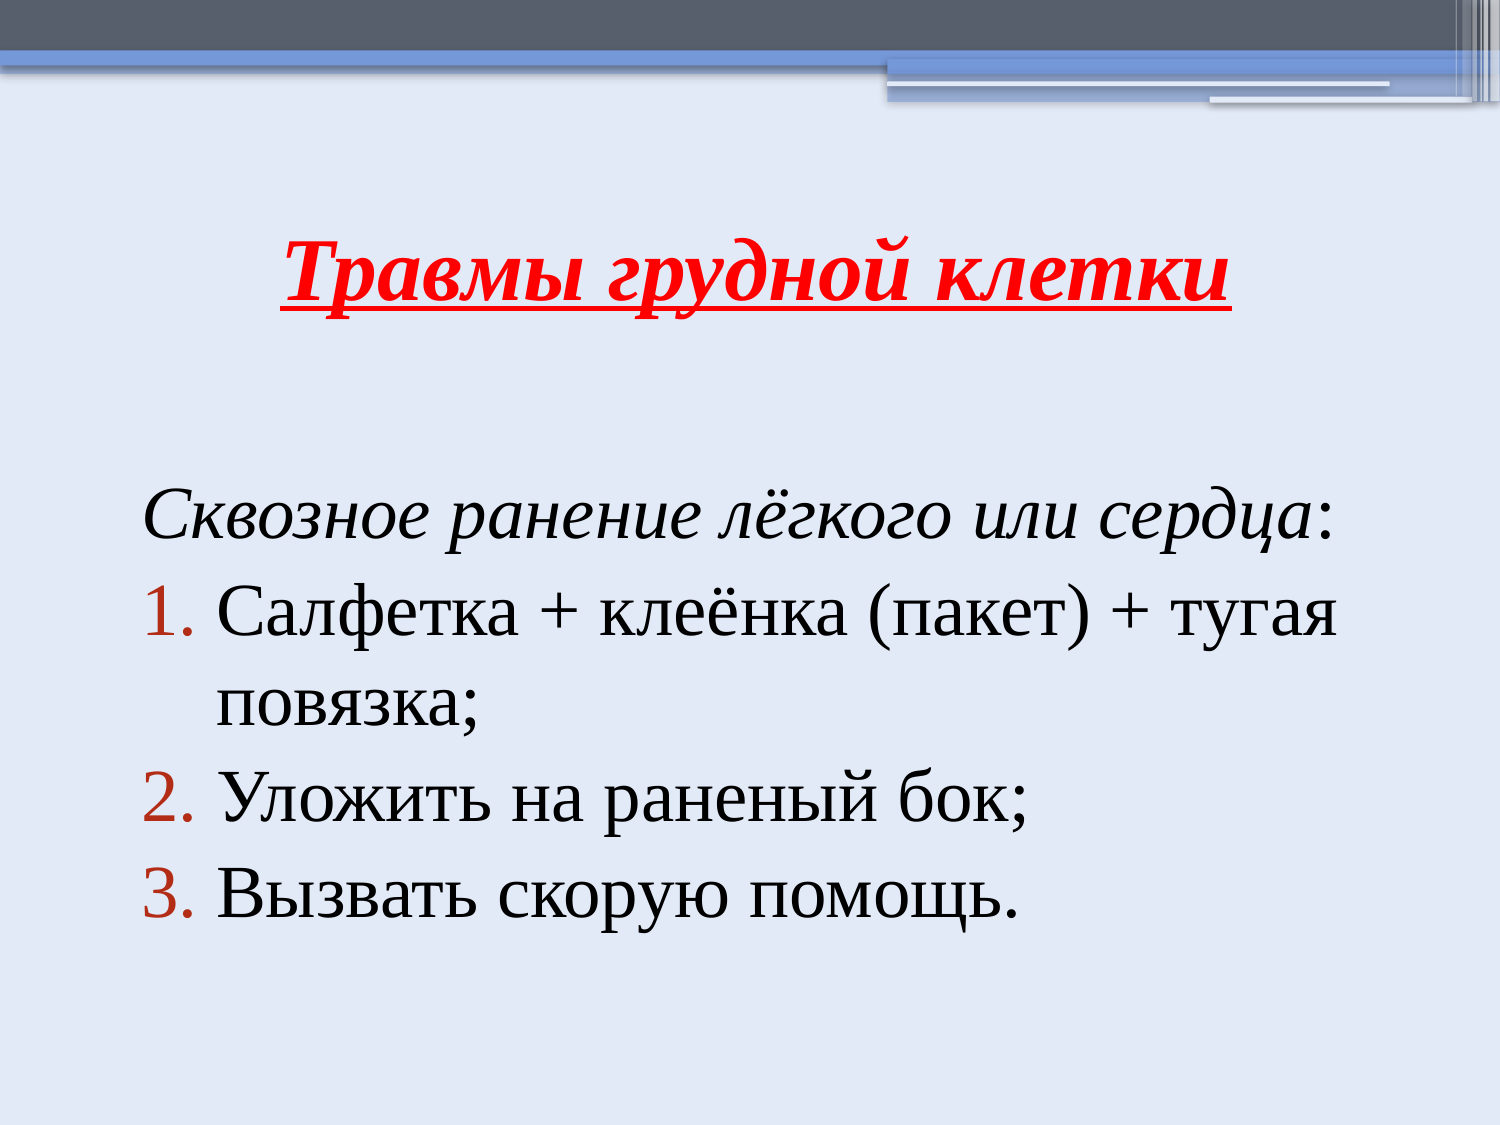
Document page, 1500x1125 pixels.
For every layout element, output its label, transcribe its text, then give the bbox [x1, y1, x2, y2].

list Сквозное ранение лёгкого или сердца: Салфетка + клеёнка (пакет) + тугая повязка; Уложить на раненый бок; Вызвать скорую помощь. [118, 455, 1394, 941]
title Травмы грудной клетки [118, 101, 1394, 327]
